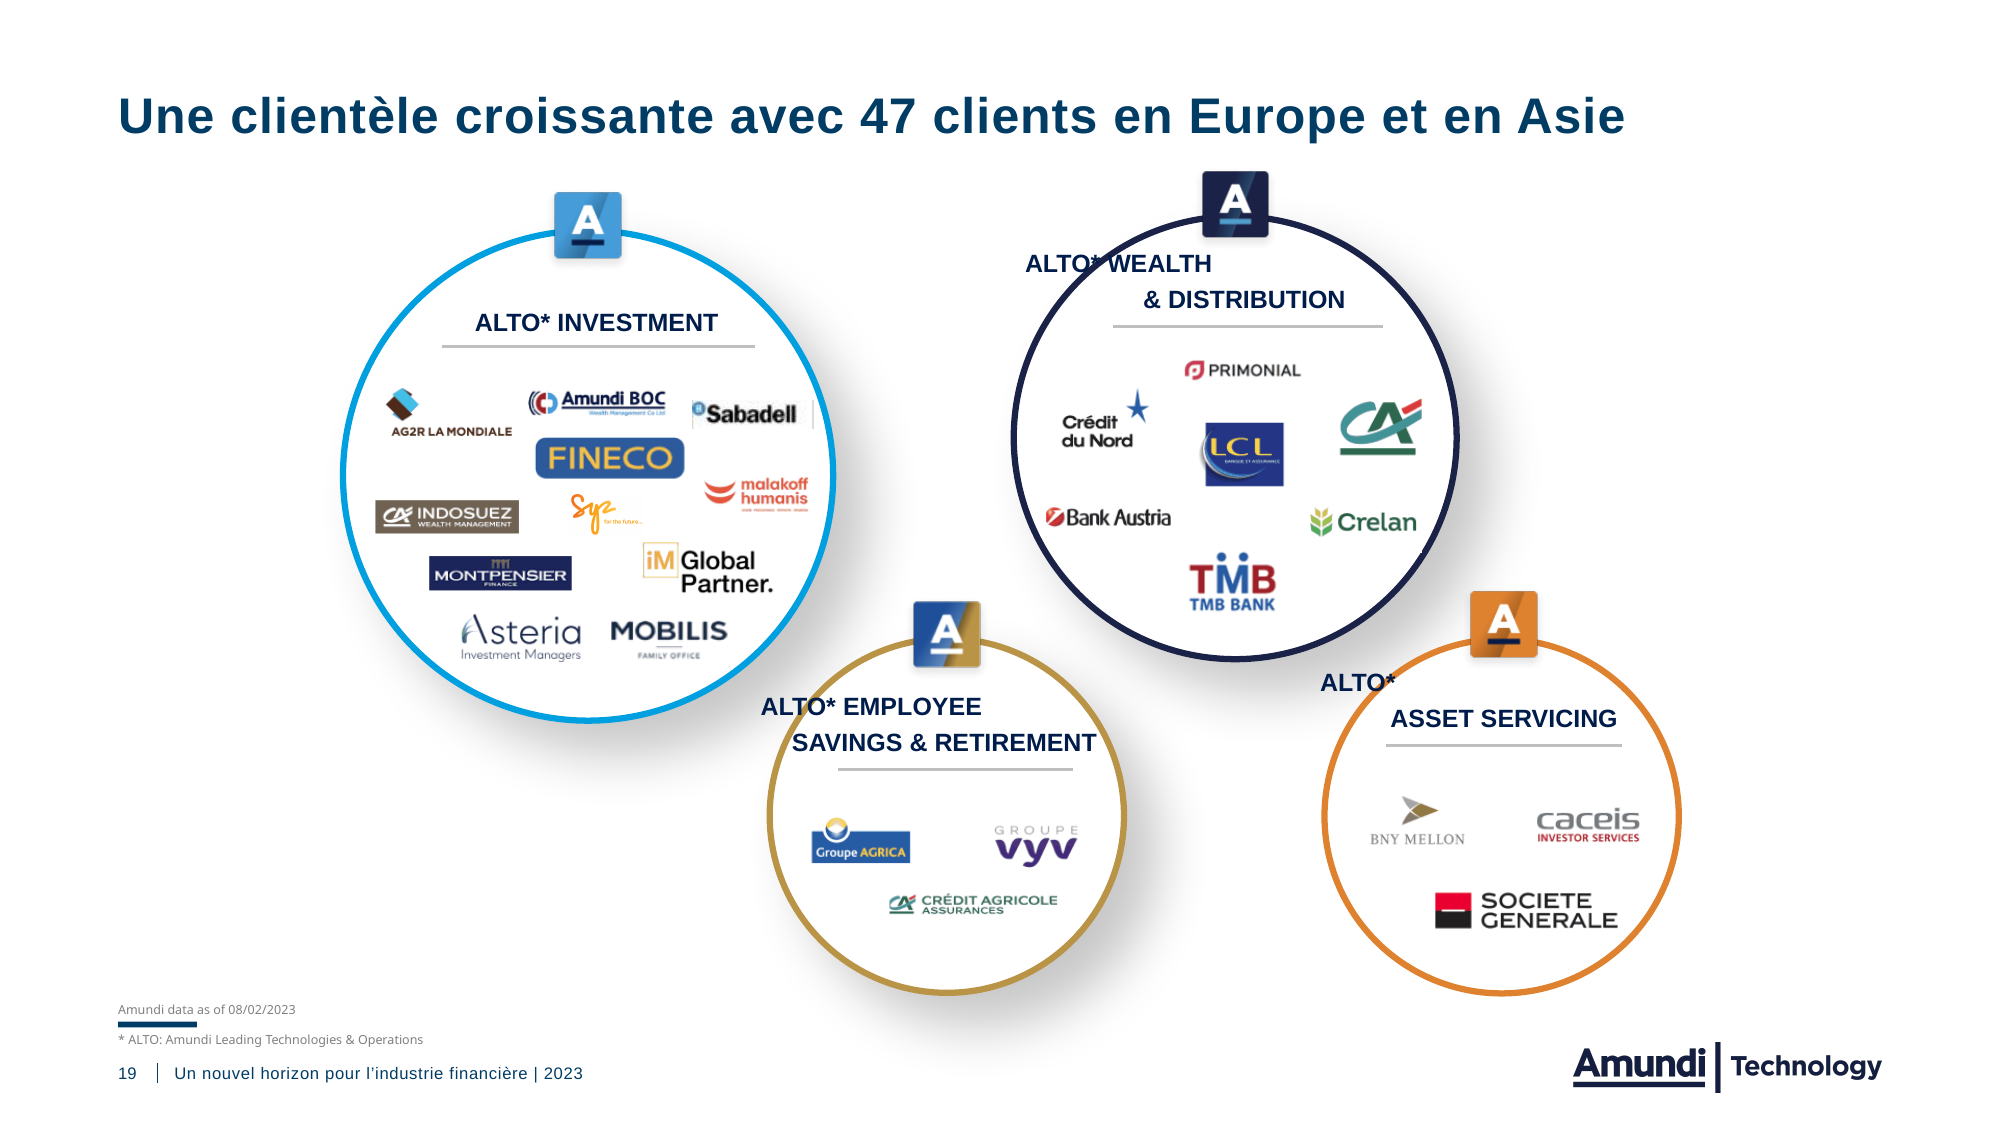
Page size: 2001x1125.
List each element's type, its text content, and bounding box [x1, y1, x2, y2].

text_box Amundi data as of 08/02/2023 [118, 1001, 698, 1017]
text_box * ALTO: Amundi Leading Technologies & Operations [118, 1032, 698, 1048]
title Une clientèle croissante avec 47 clients en Europe et en Asie [118, 90, 1662, 154]
text_box [790, 642, 1104, 730]
picture [1190, 415, 1296, 500]
picture [1331, 393, 1427, 474]
text_box ALTO* WEALTH & DISTRIBUTION [1024, 282, 1464, 314]
picture [697, 465, 822, 525]
text_box [341, 335, 835, 722]
text_box [1076, 219, 1395, 282]
text_box [768, 756, 1126, 994]
slide_number 19 [118, 1062, 158, 1093]
picture [903, 595, 991, 683]
footer Un nouvel horizon pour l’industrie financière | 2023 [174, 1062, 1315, 1093]
picture [873, 881, 1068, 924]
picture [692, 400, 814, 429]
picture [1054, 386, 1160, 460]
text_box [1012, 314, 1458, 661]
picture [448, 610, 588, 667]
picture [1039, 499, 1189, 531]
picture [544, 185, 632, 273]
picture [989, 820, 1084, 873]
picture [1179, 544, 1285, 629]
picture [1191, 165, 1279, 252]
picture [799, 801, 917, 873]
text_box ALTO* EMPLOYEE SAVINGS & RETIREMENT [760, 730, 1129, 756]
picture [1175, 352, 1309, 386]
text_box [415, 233, 761, 300]
picture [1299, 496, 1422, 553]
picture [368, 363, 783, 667]
picture [1573, 1042, 1882, 1093]
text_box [1320, 584, 1689, 994]
text_box ALTO* INVESTMENT [352, 300, 842, 335]
